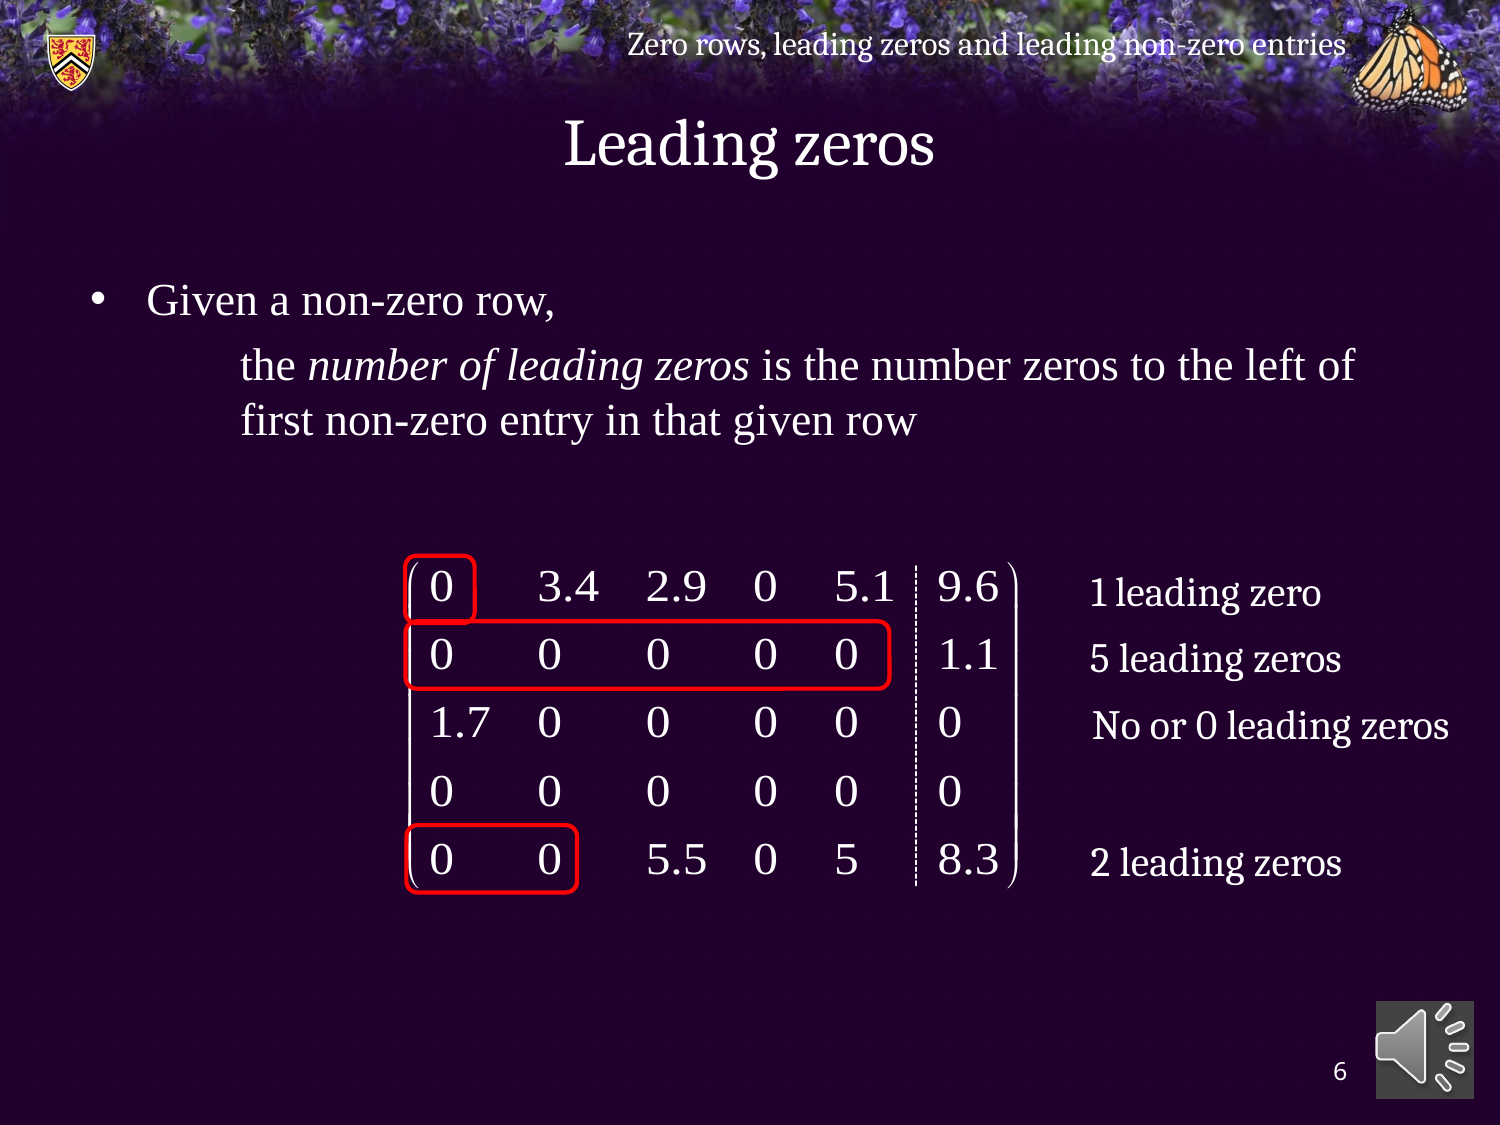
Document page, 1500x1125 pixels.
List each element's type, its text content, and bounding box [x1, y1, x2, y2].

text_box 5 leading zeros [1075, 623, 1357, 688]
text_box No or 0 leading zeros [1077, 690, 1465, 756]
title Leading zeros [75, 45, 1425, 233]
list Given a non-zero row, the number of leading zeros is the number zeros to the left of first non-zero entry in that given row [75, 262, 1411, 1005]
footer Zero rows, leading zeros and leading non-zero entries [320, 12, 1363, 73]
picture [0, 0, 1500, 1125]
text_box 2 leading zeros [1075, 826, 1358, 892]
text_box 1 leading zero [1076, 557, 1337, 623]
slide_number 6 [1187, 1042, 1363, 1103]
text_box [401, 556, 1028, 895]
